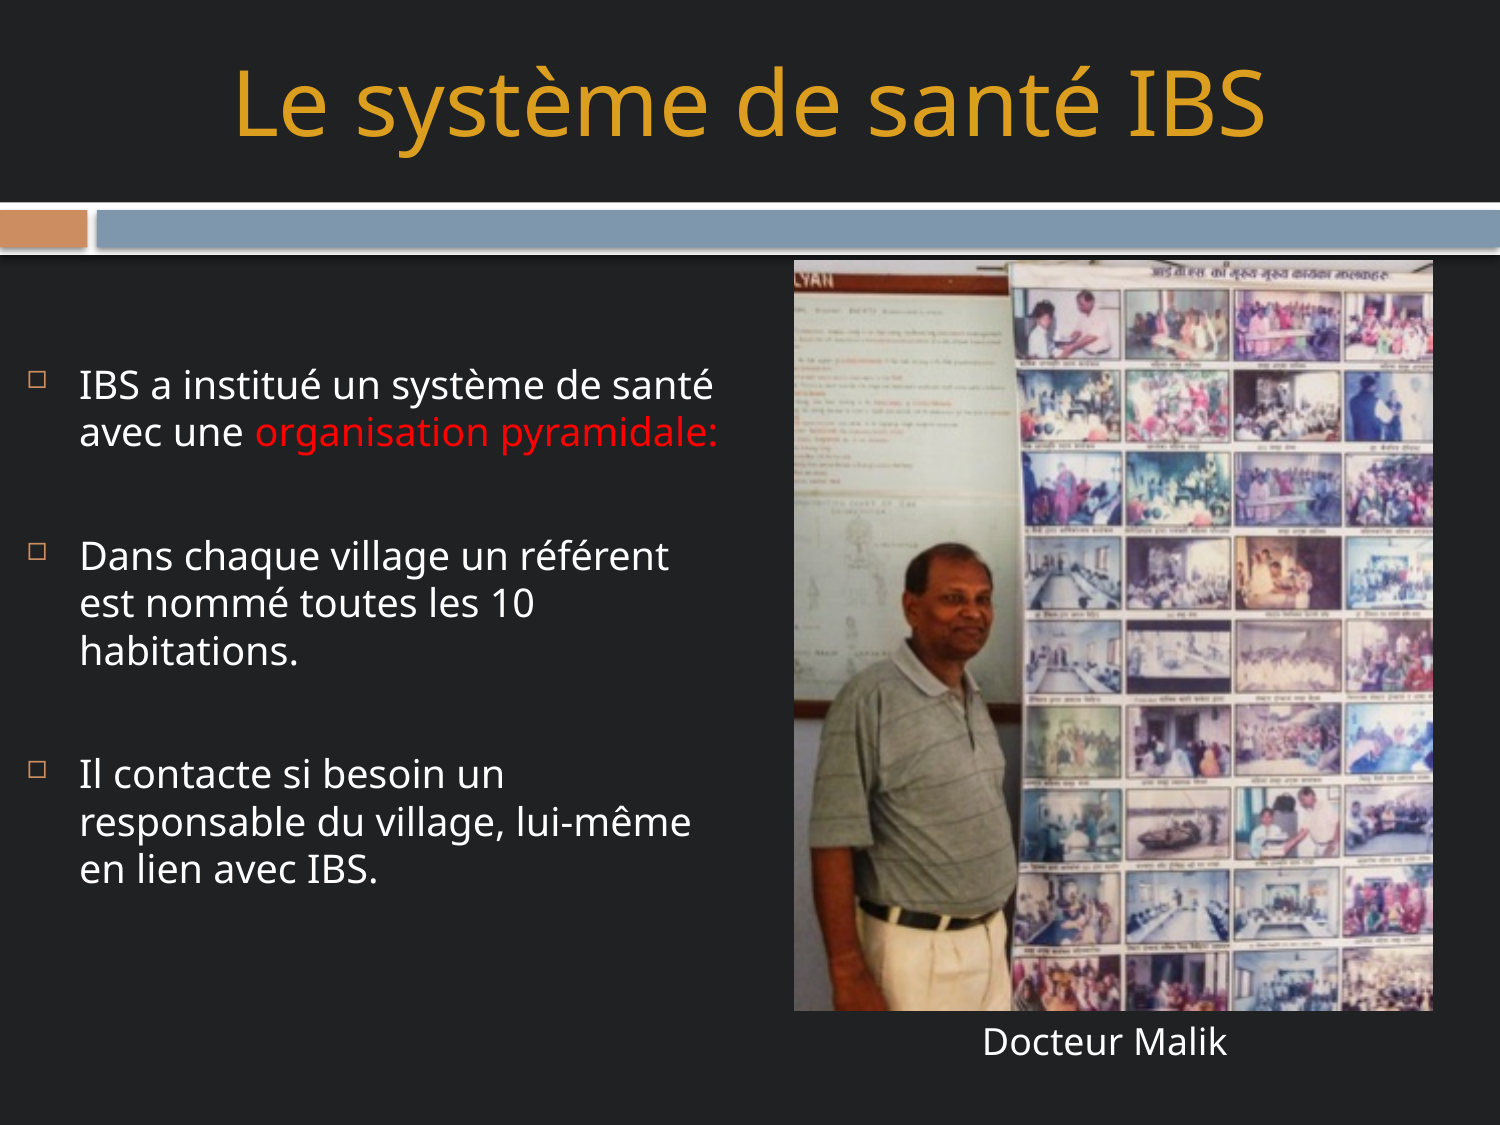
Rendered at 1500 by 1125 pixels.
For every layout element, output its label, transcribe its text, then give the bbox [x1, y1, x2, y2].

title Le système de santé IBS [0, 0, 1500, 200]
text_box Docteur Malik [794, 1020, 1415, 1071]
list IBS a institué un système de santé avec une organisation pyramidale: Dans chaque village un référent est nommé toutes les 10 habitations. Il contacte si besoin un responsable du village, lui-même en lien avec IBS. [11, 352, 738, 1011]
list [794, 260, 1433, 1011]
